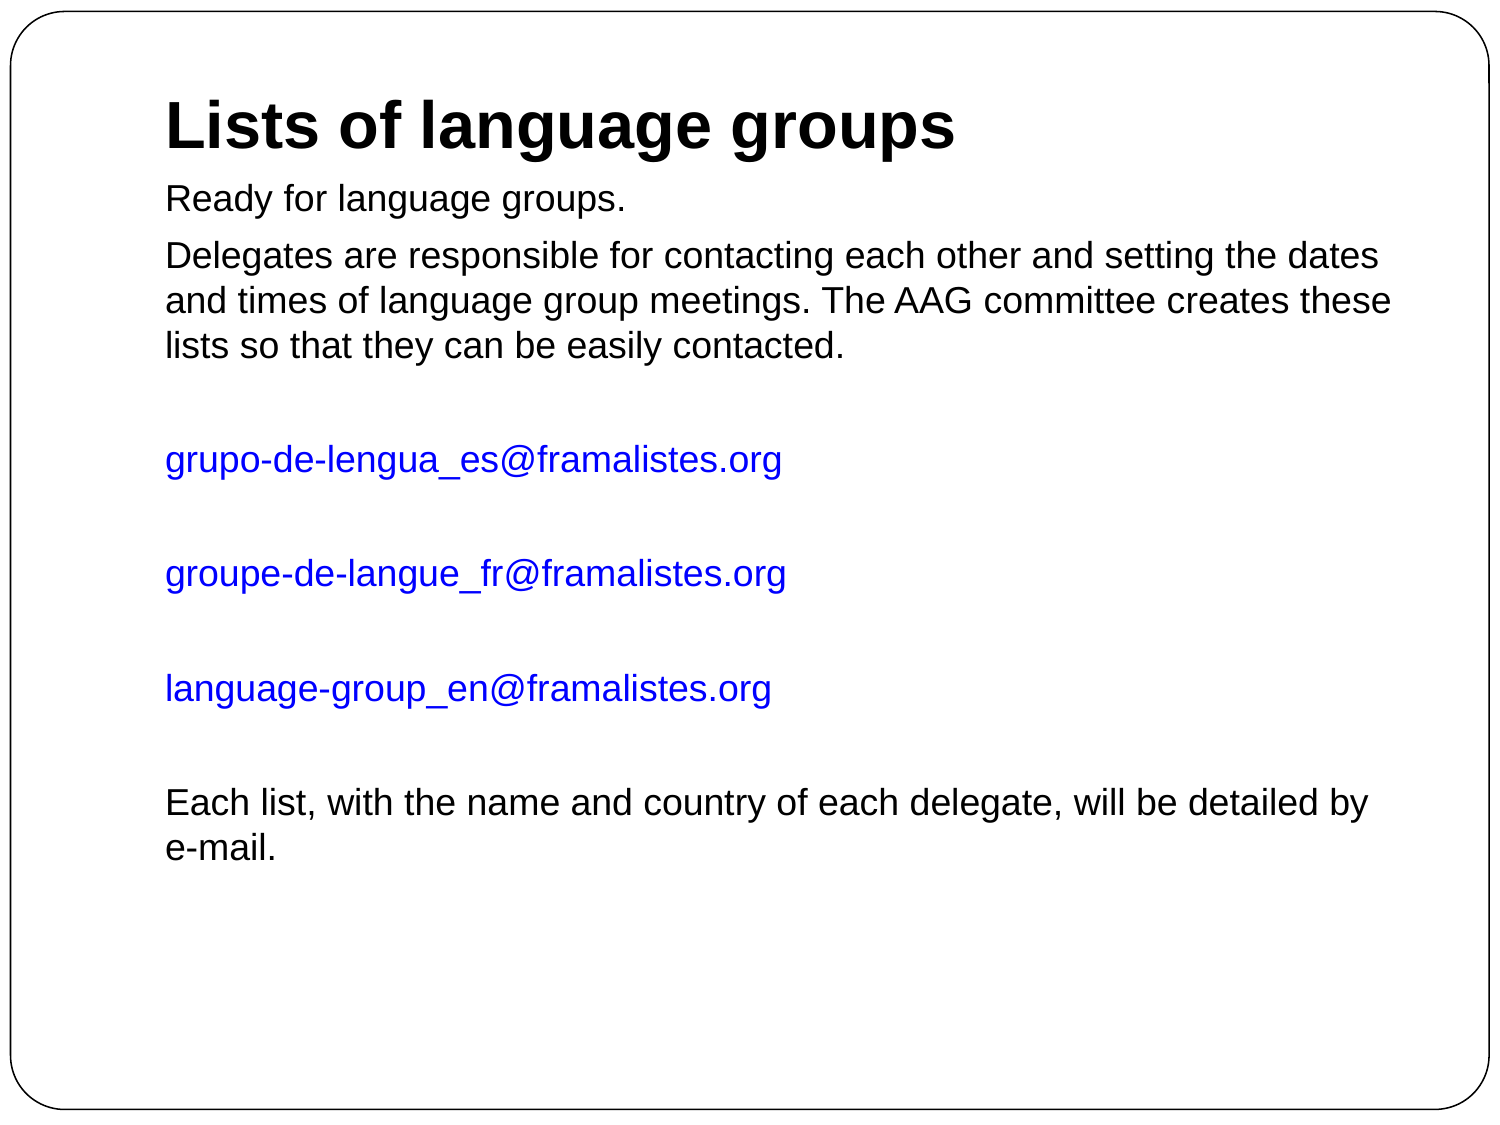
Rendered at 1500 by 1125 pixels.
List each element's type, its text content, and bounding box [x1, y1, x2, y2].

list Lists of language groups Ready for language groups. Delegates are responsible for contacting each other and setting the dates and times of language group meetings. The AAG committee creates these lists so that they can be easily contacted. grupo-de-lengua_es@framalistes.org groupe-de-langue_fr@framalistes.org language-group_en@framalistes.org Each list, with the name and country of each delegate, will be detailed by e-mail. [150, 74, 1425, 988]
